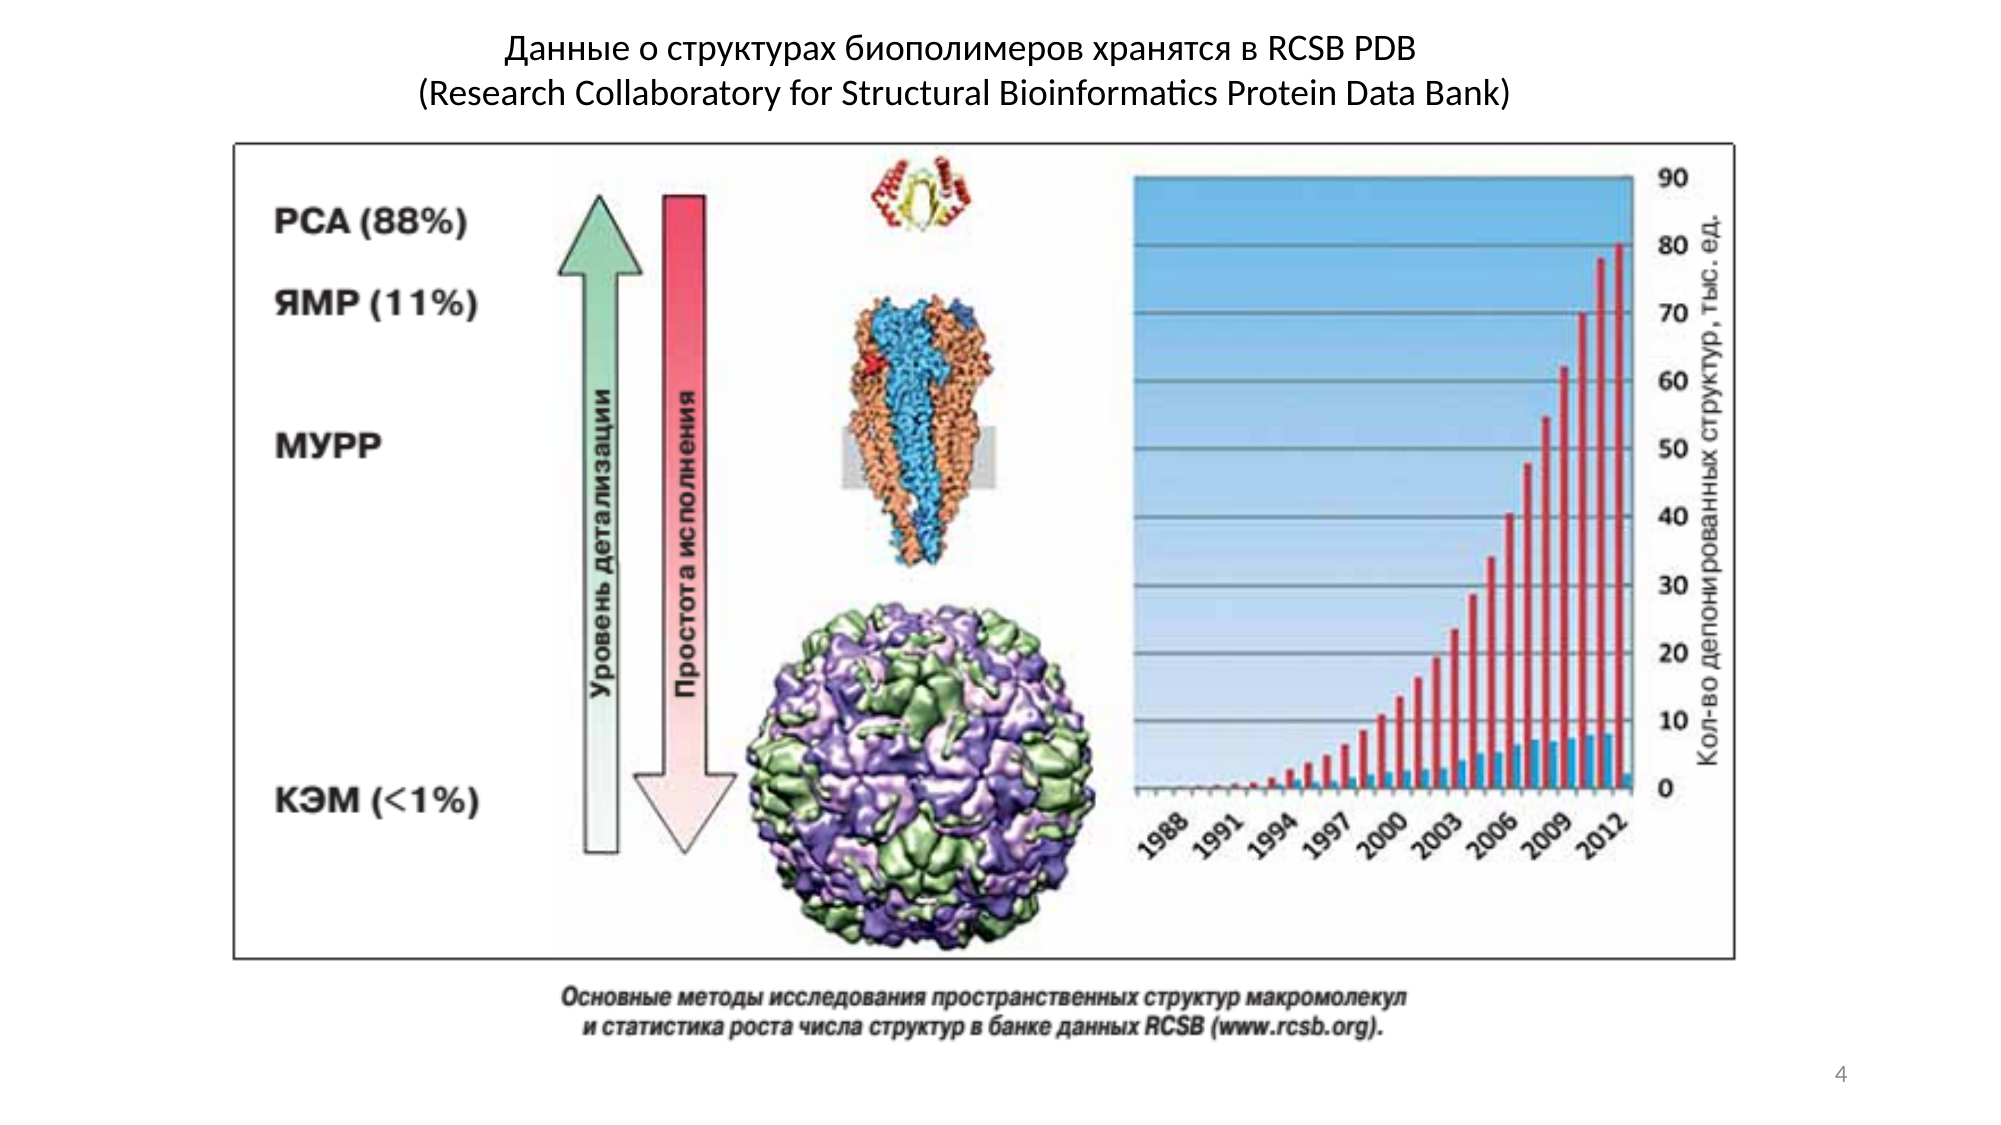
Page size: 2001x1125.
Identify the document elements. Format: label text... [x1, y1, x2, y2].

slide_number 4 [1412, 1042, 1863, 1103]
text_box Данные о структурах биополимеров хранятся в RCSB PDB (Research Collaboratory for Structural Bioinformatics Protein Data Bank) [260, 15, 1669, 121]
picture [222, 134, 1777, 1056]
